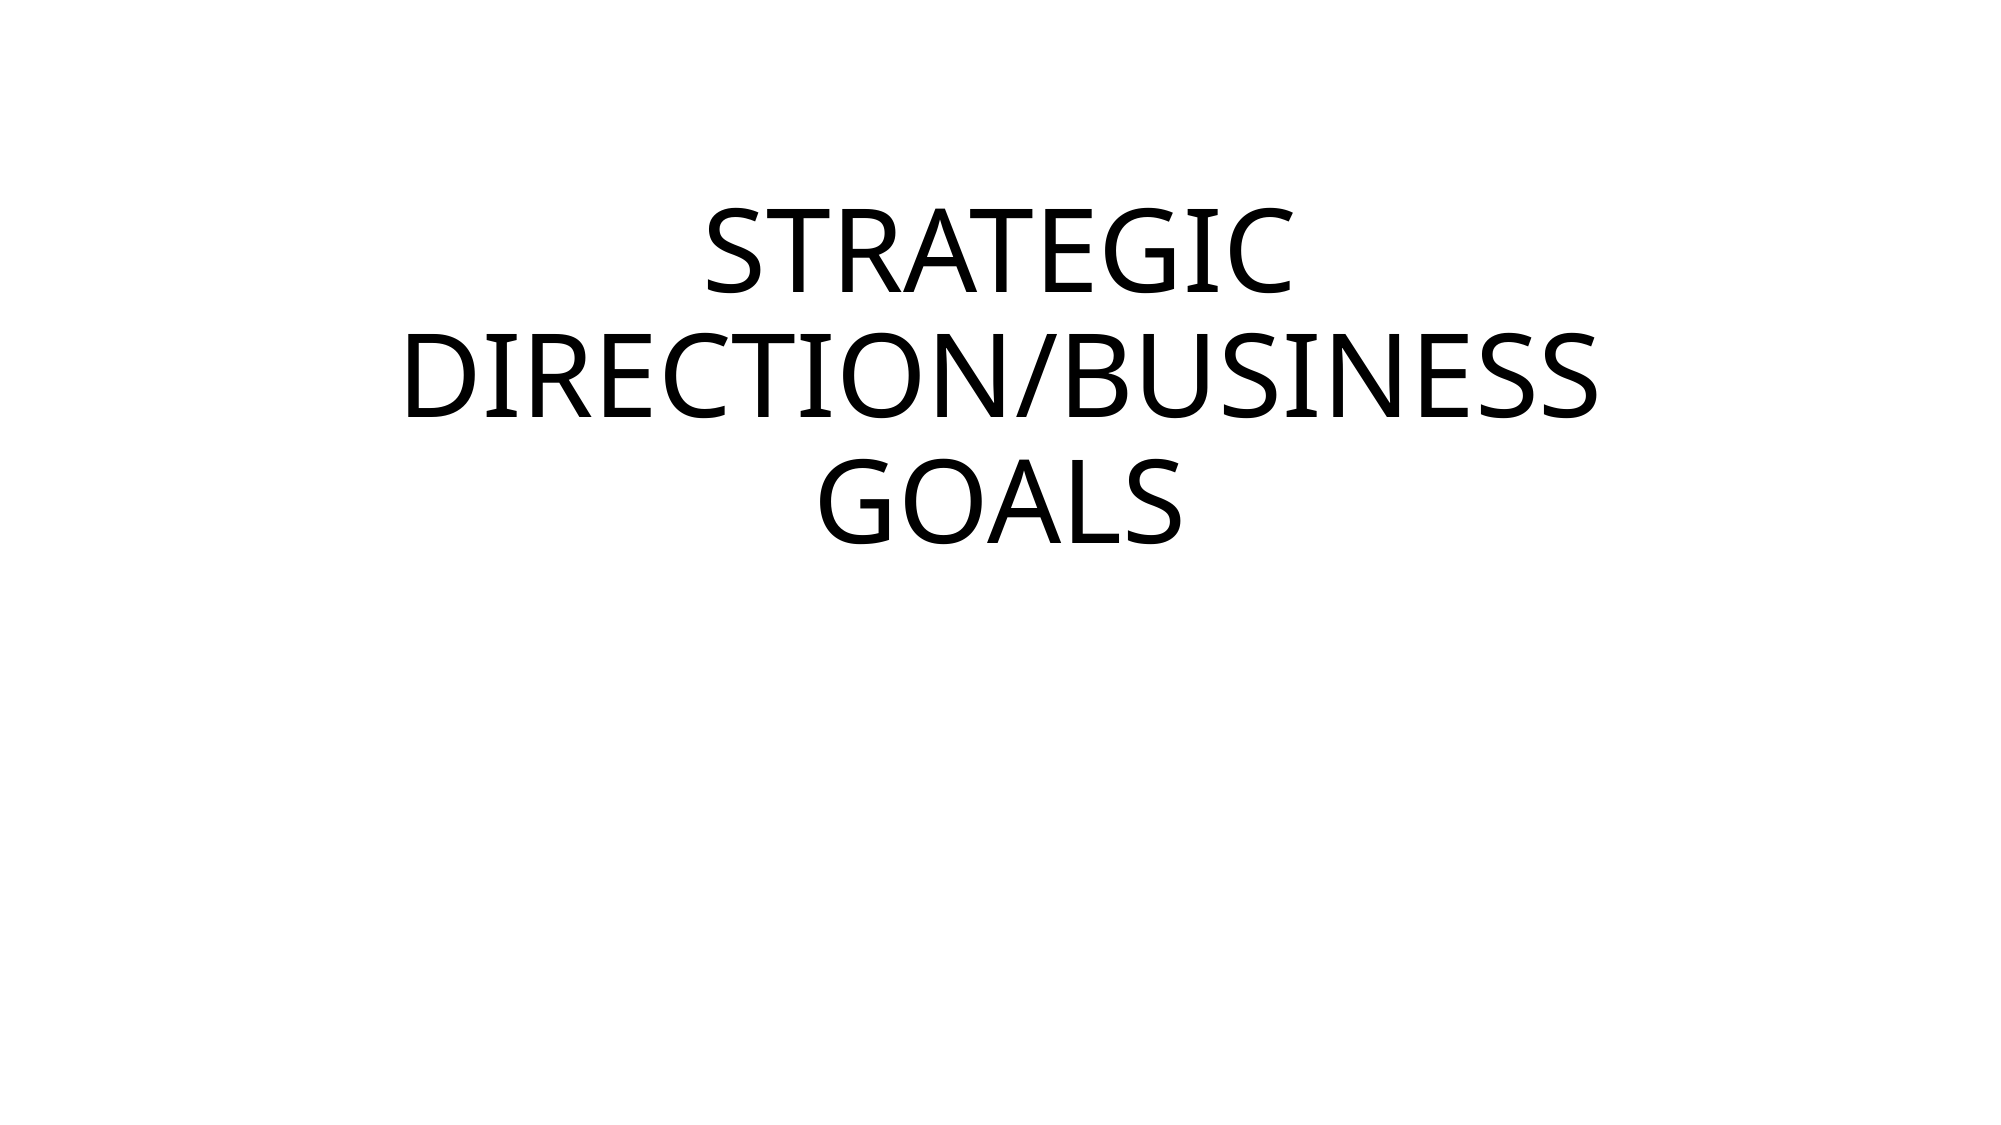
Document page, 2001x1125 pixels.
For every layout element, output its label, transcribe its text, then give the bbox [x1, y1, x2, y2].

title STRATEGIC DIRECTION/BUSINESS GOALS [249, 184, 1750, 576]
